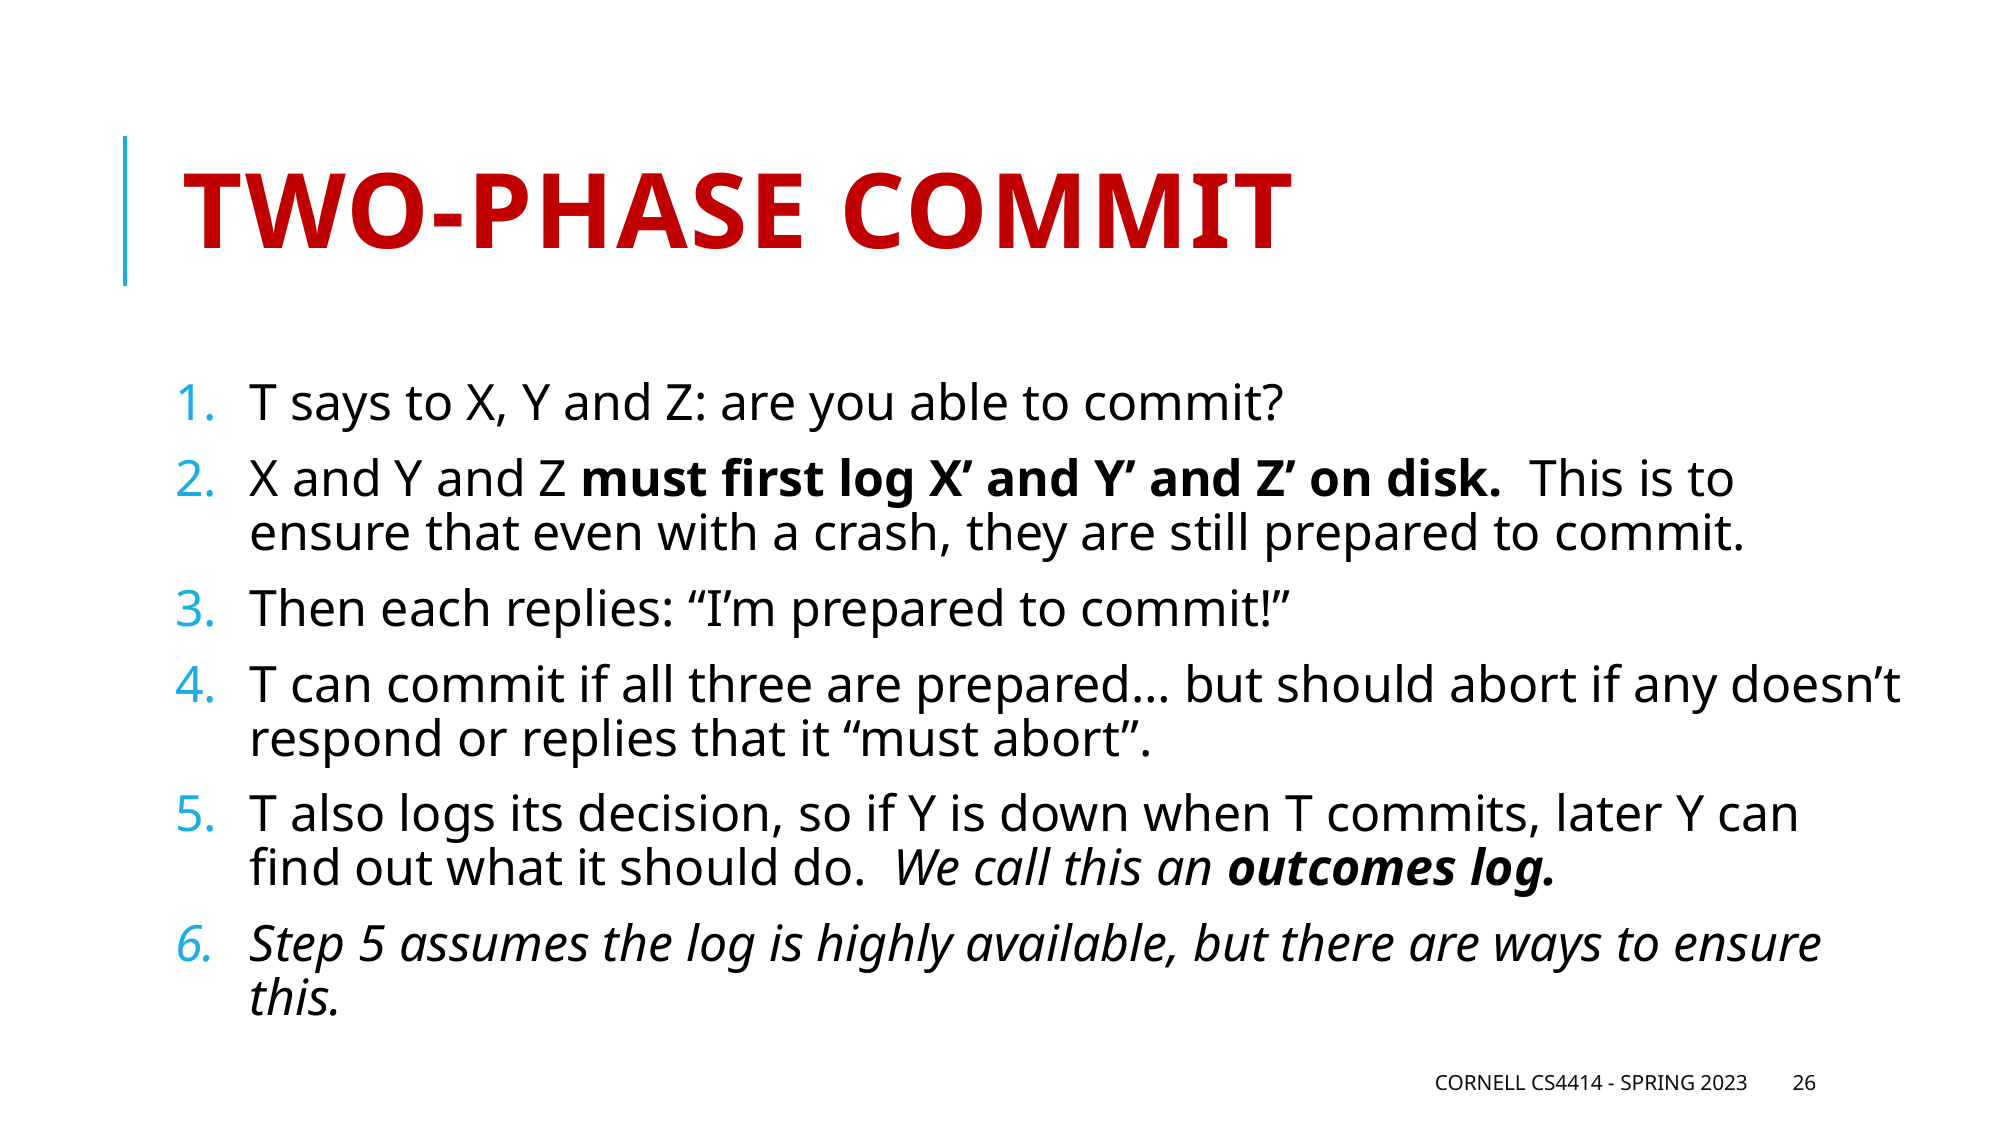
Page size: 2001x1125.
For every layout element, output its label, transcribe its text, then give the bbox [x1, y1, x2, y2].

title Two-Phase COmmit [168, 96, 1914, 288]
list T says to X, Y and Z: are you able to commit? X and Y and Z must first log X’ and Y’ and Z’ on disk. This is to ensure that even with a crash, they are still prepared to commit. Then each replies: “I’m prepared to commit!” T can commit if all three are prepared… but should abort if any doesn’t respond or replies that it “must abort”. T also logs its decision, so if Y is down when T commits, later Y can find out what it should do. We call this an outcomes log. Step 5 assumes the log is highly available, but there are ways to ensure this. [168, 288, 1914, 1035]
footer Cornell CS4414 - Spring 2023 [794, 1061, 1763, 1107]
slide_number 26 [1777, 1061, 1938, 1107]
